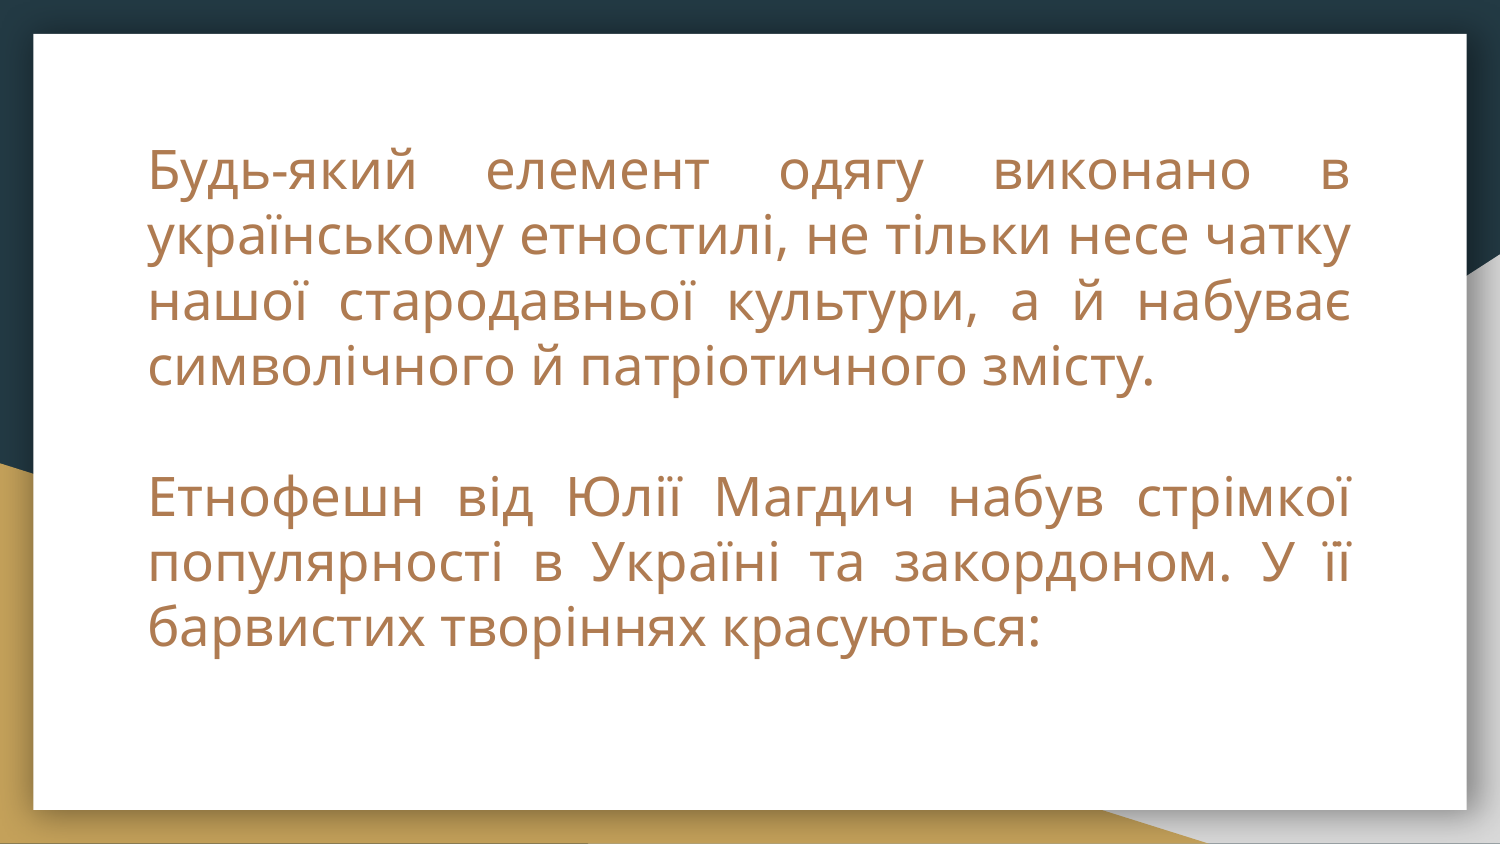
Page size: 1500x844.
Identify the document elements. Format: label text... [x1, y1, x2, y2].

title Будь-який елемент одягу виконано в українському етностилі, не тільки несе чатку нашої стародавньої культури, а й набуває символічного й патріотичного змісту. Етнофешн від Юлії Магдич набув стрімкої популярності в Україні та закордоном. У її барвистих творіннях красуються: [132, 119, 1368, 761]
